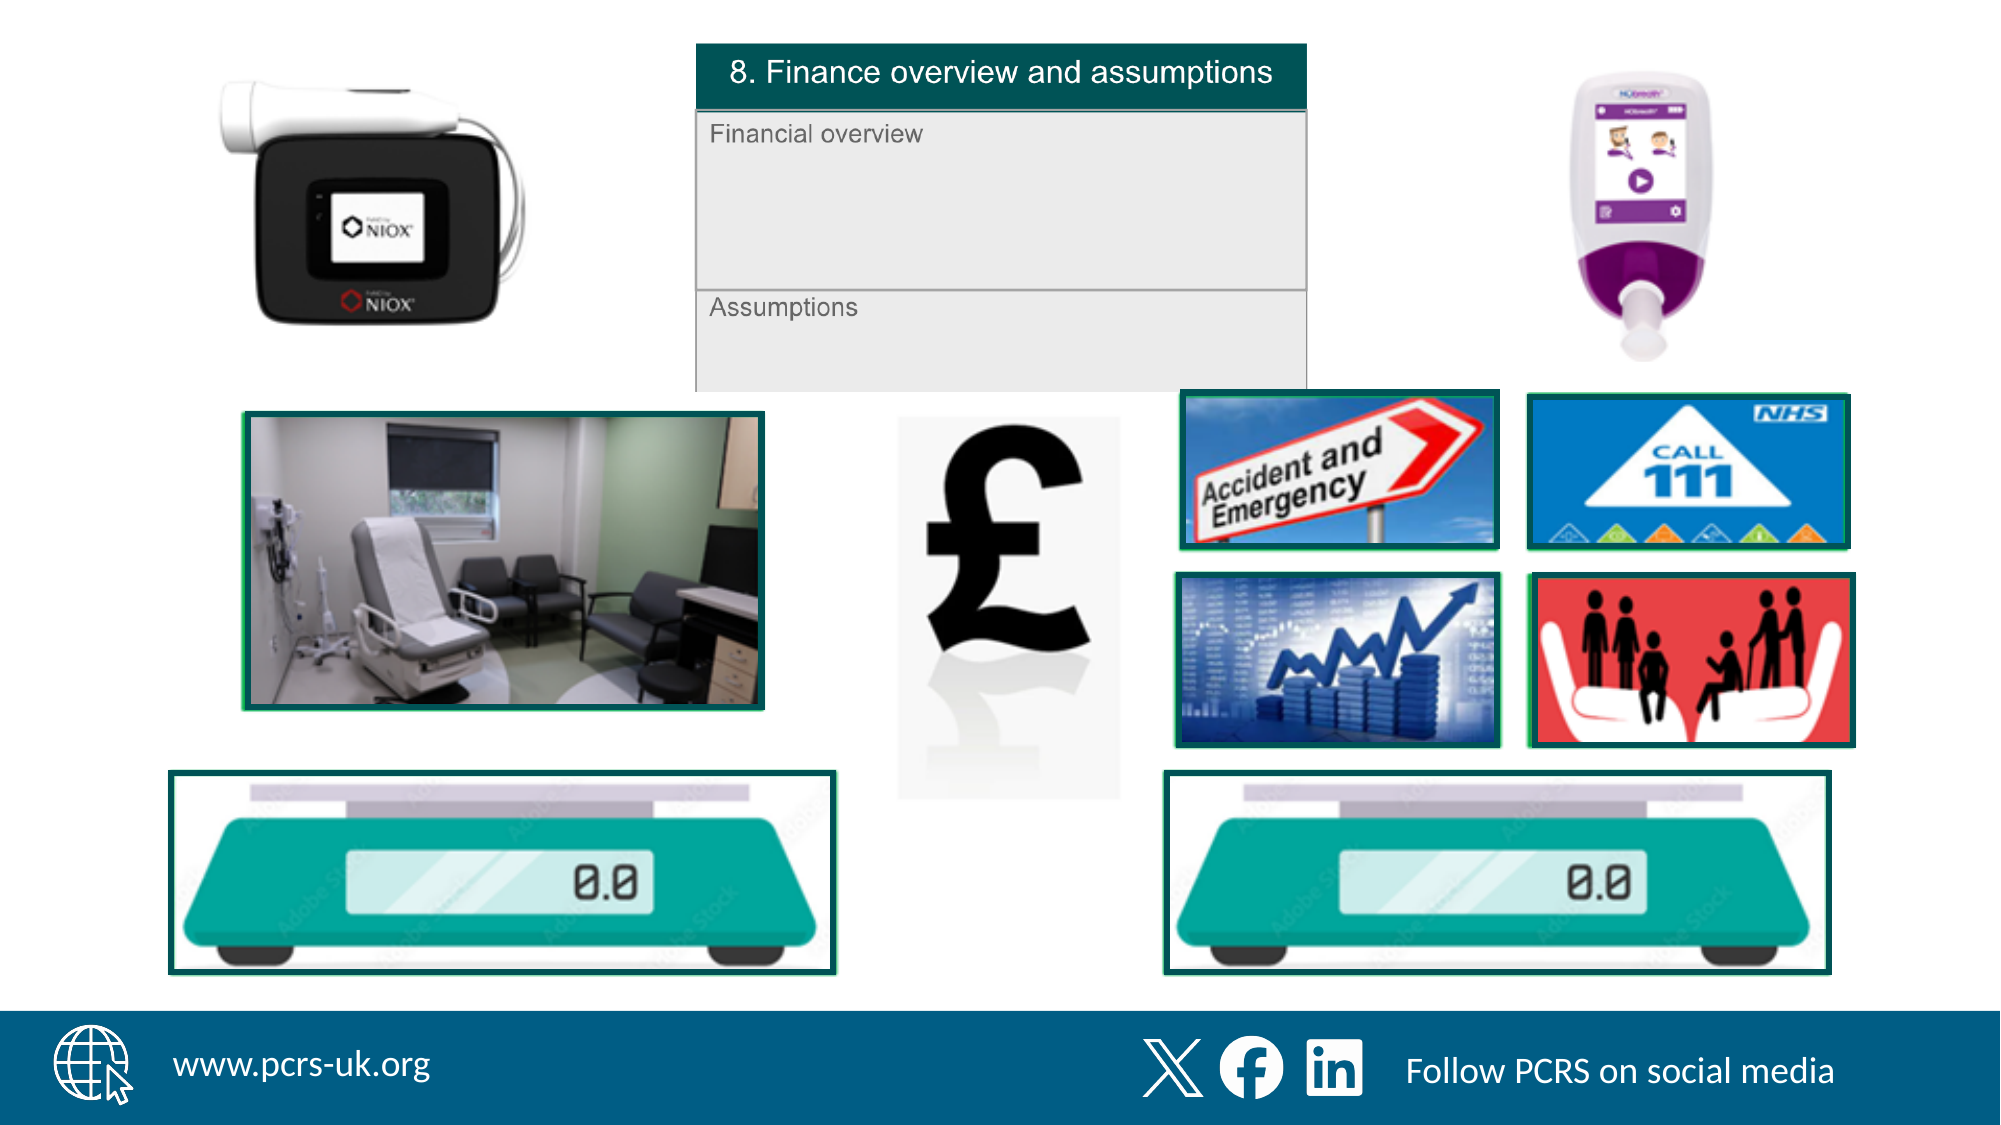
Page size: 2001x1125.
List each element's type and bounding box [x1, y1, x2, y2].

picture [1220, 1036, 1283, 1098]
picture [170, 63, 581, 366]
picture [1445, 59, 1855, 362]
picture [1307, 1040, 1362, 1095]
picture [107, 36, 1892, 1001]
picture [1145, 1040, 1202, 1096]
picture [107, 1065, 133, 1104]
picture [54, 1025, 128, 1100]
